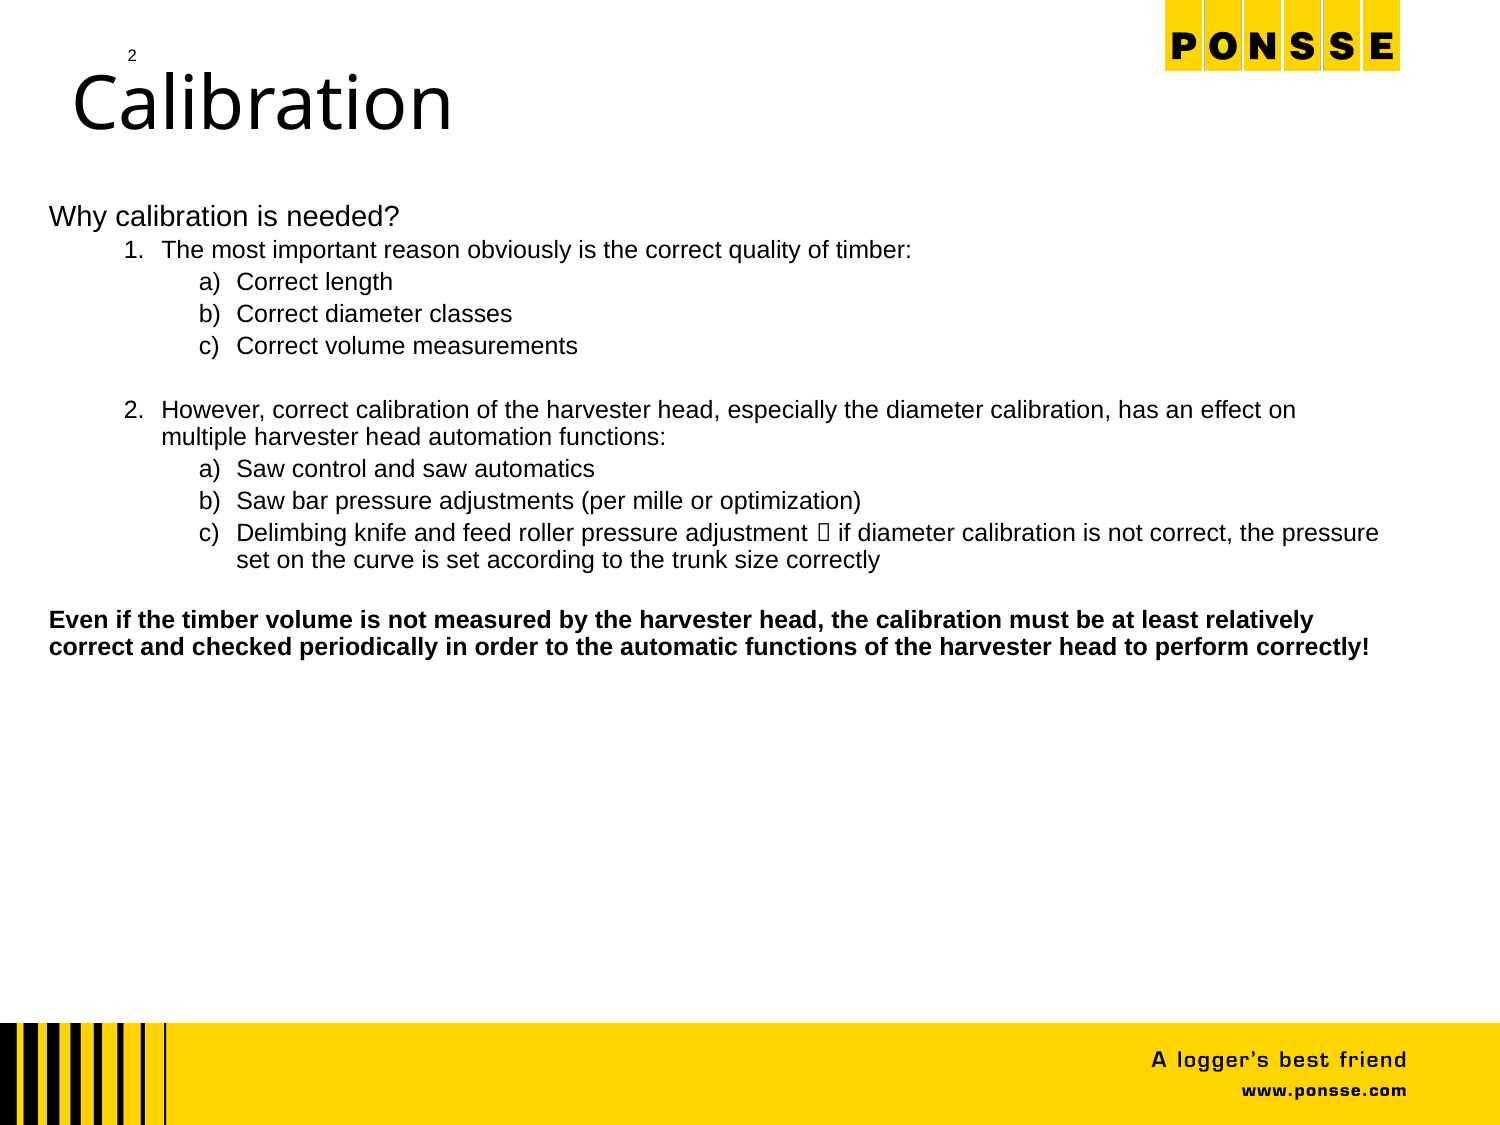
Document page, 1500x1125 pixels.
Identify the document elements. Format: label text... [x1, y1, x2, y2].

slide_number 2 [112, 37, 176, 113]
picture [1165, 0, 1400, 71]
list Why calibration is needed? The most important reason obviously is the correct quality of timber: Correct length Correct diameter classes Correct volume measurements However, correct calibration of the harvester head, especially the diameter calibration, has an effect on multiple harvester head automation functions: Saw control and saw automatics Saw bar pressure adjustments (per mille or optimization) Delimbing knife and feed roller pressure adjustment  if diameter calibration is not correct, the pressure set on the curve is set according to the trunk size correctly Even if the timber volume is not measured by the harvester head, the calibration must be at least relatively correct and checked periodically in order to the automatic functions of the harvester head to perform correctly! [33, 193, 1400, 984]
picture [0, 1023, 1500, 1125]
title Calibration [55, 5, 1332, 193]
